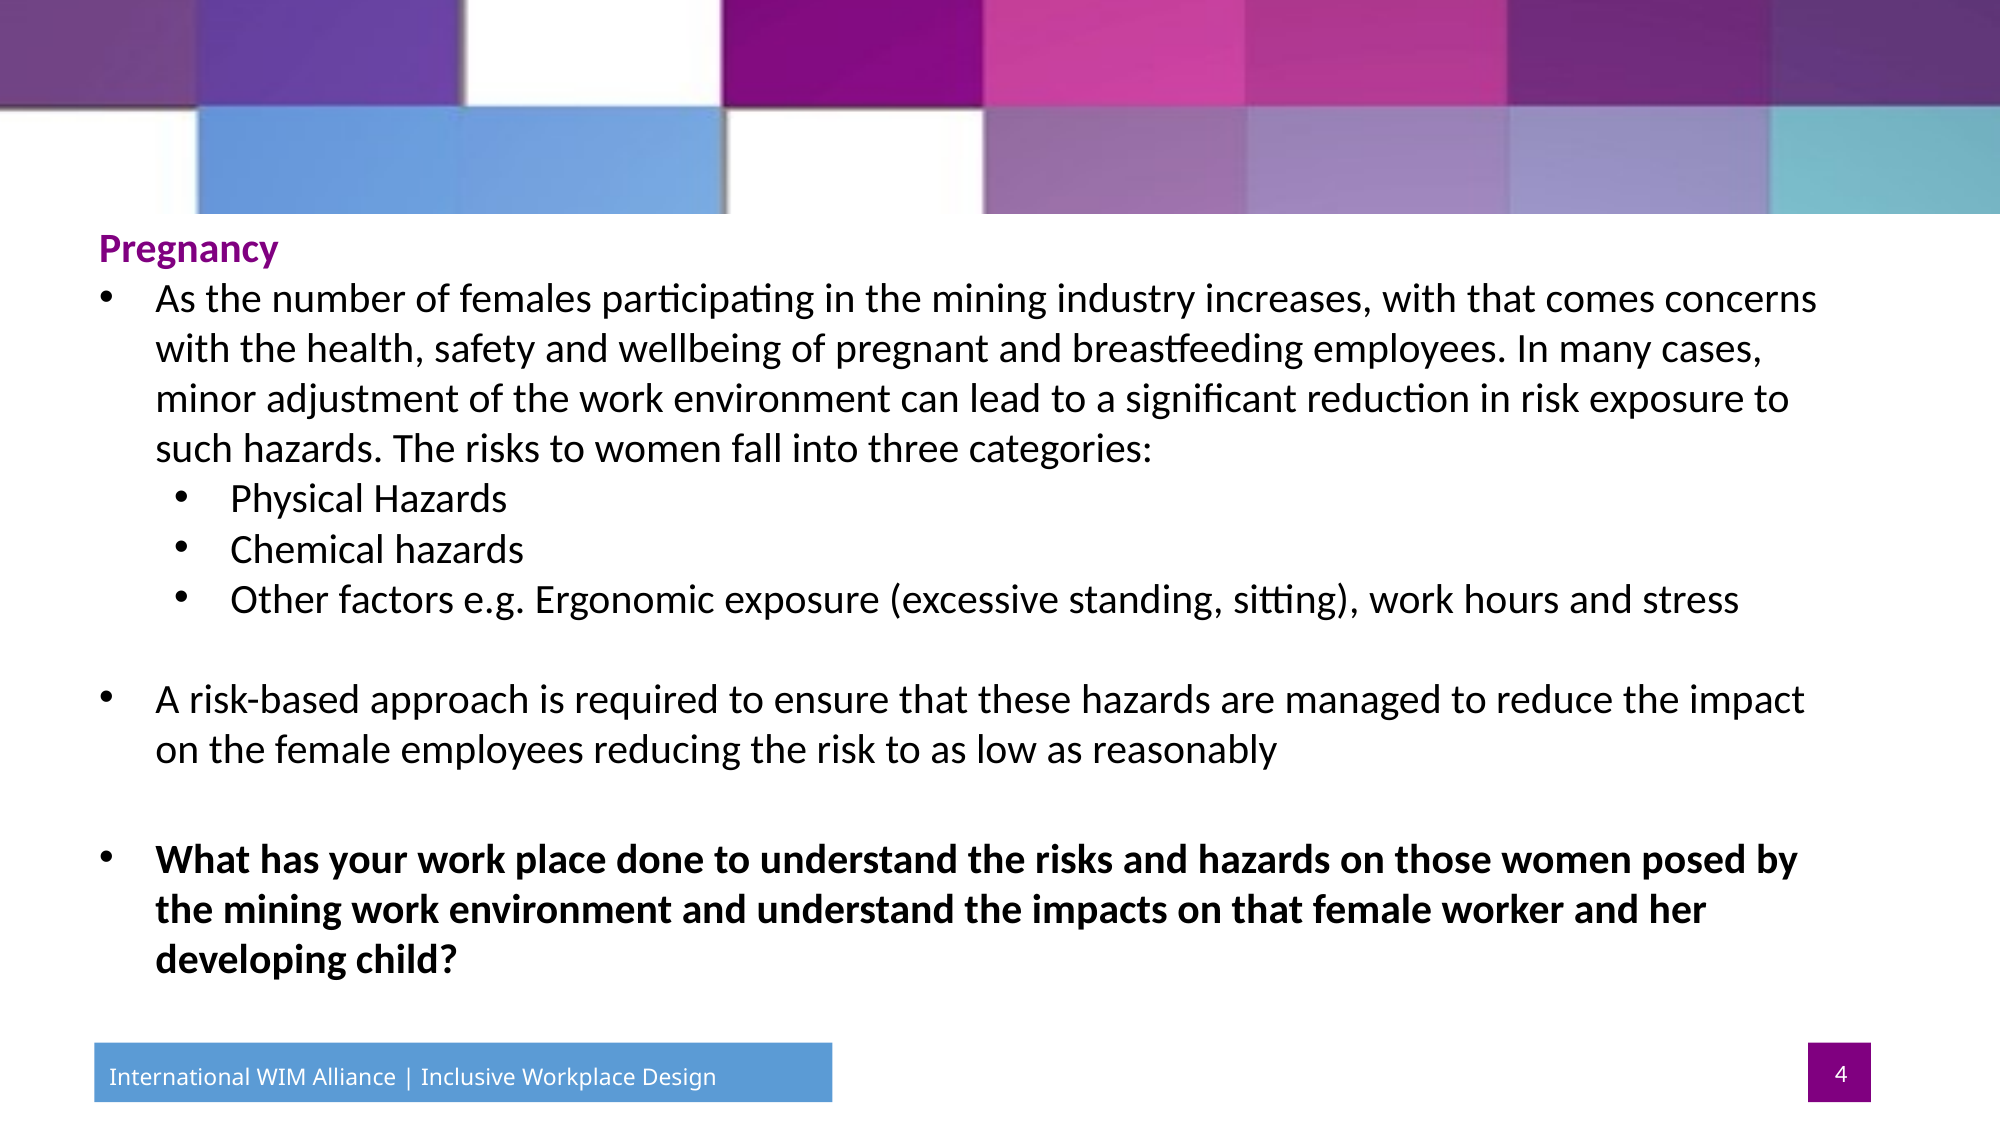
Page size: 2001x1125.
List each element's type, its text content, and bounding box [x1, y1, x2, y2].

text_box International WIM Alliance | Inclusive Workplace Design [94, 1042, 833, 1103]
picture [0, 0, 2000, 214]
text_box [1863, 1042, 1872, 1103]
text_box Pregnancy As the number of females participating in the mining industry increases, with that comes concerns with the health, safety and wellbeing of pregnant and breastfeeding employees. In many cases, minor adjustment of the work environment can lead to a significant reduction in risk exposure to such hazards. The risks to women fall into three categories: Physical Hazards Chemical hazards Other factors e.g. Ergonomic exposure (excessive standing, sitting), work hours and stress A risk-based approach is required to ensure that these hazards are managed to reduce the impact on the female employees reducing the risk to as low as reasonably What has your work place done to understand the risks and hazards on those women posed by the mining work environment and understand the impacts on that female worker and her developing child? [84, 214, 1852, 989]
slide_number 4 [1412, 1042, 1863, 1103]
